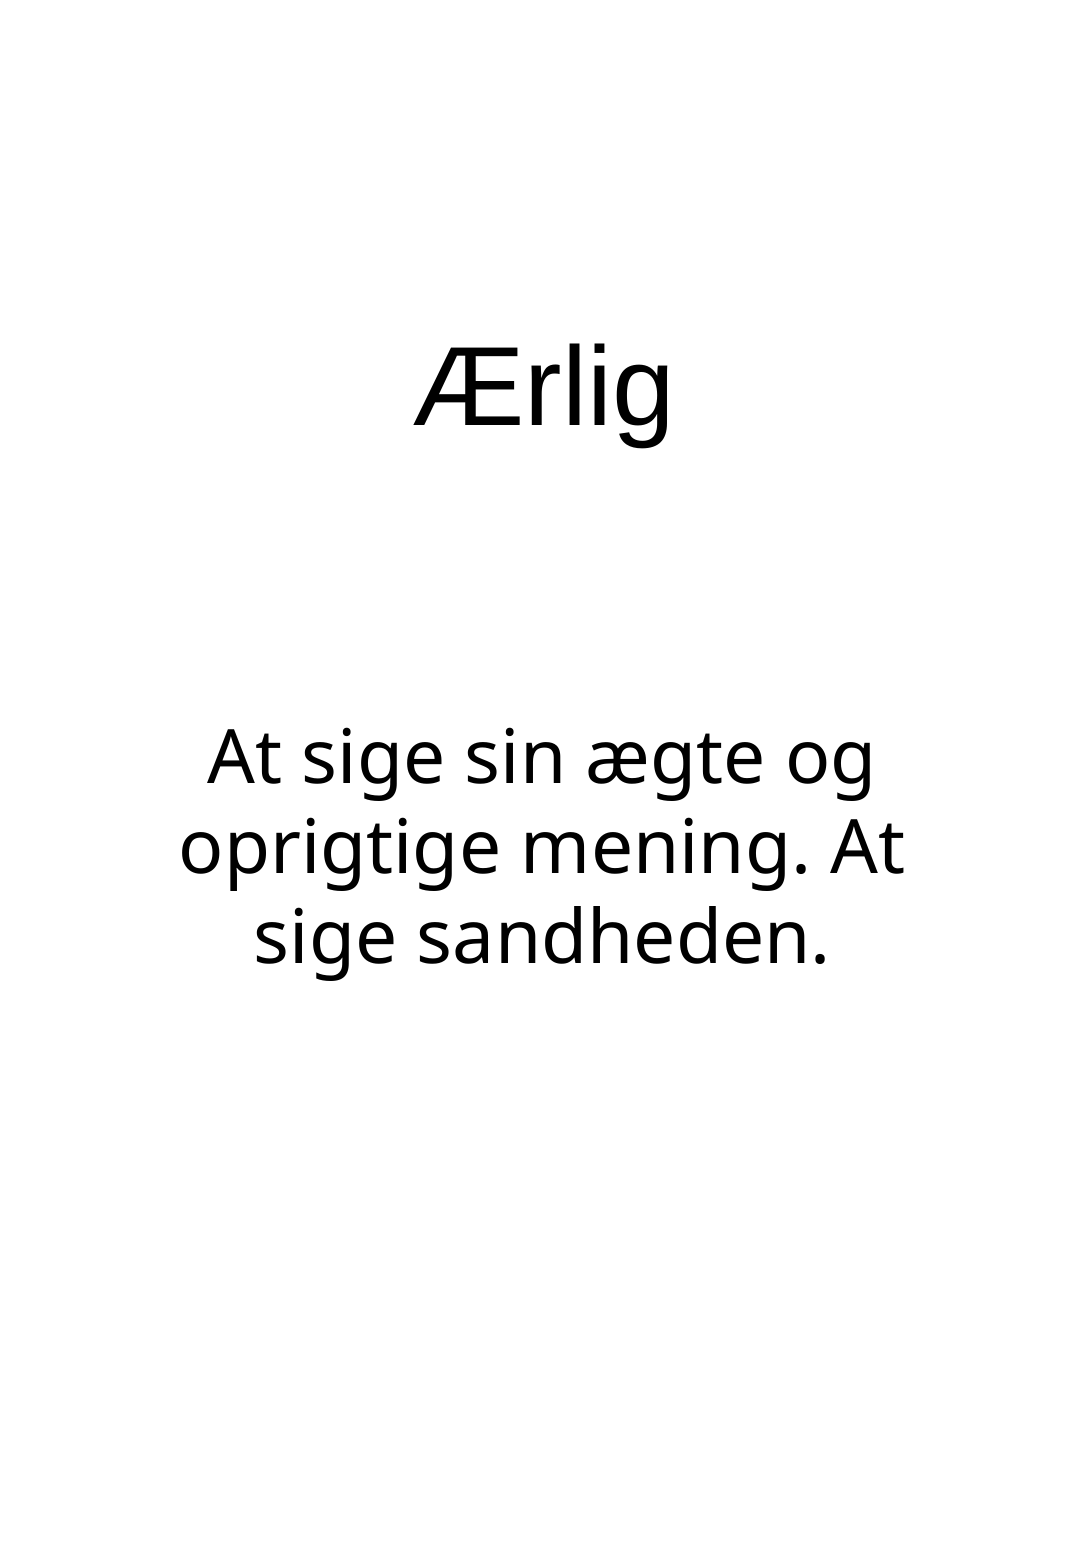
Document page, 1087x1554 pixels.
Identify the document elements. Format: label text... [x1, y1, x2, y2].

text_box At sige sin ægte og oprigtige mening. At sige sandheden. [96, 700, 989, 1078]
text_box Ærlig [0, 305, 1087, 492]
